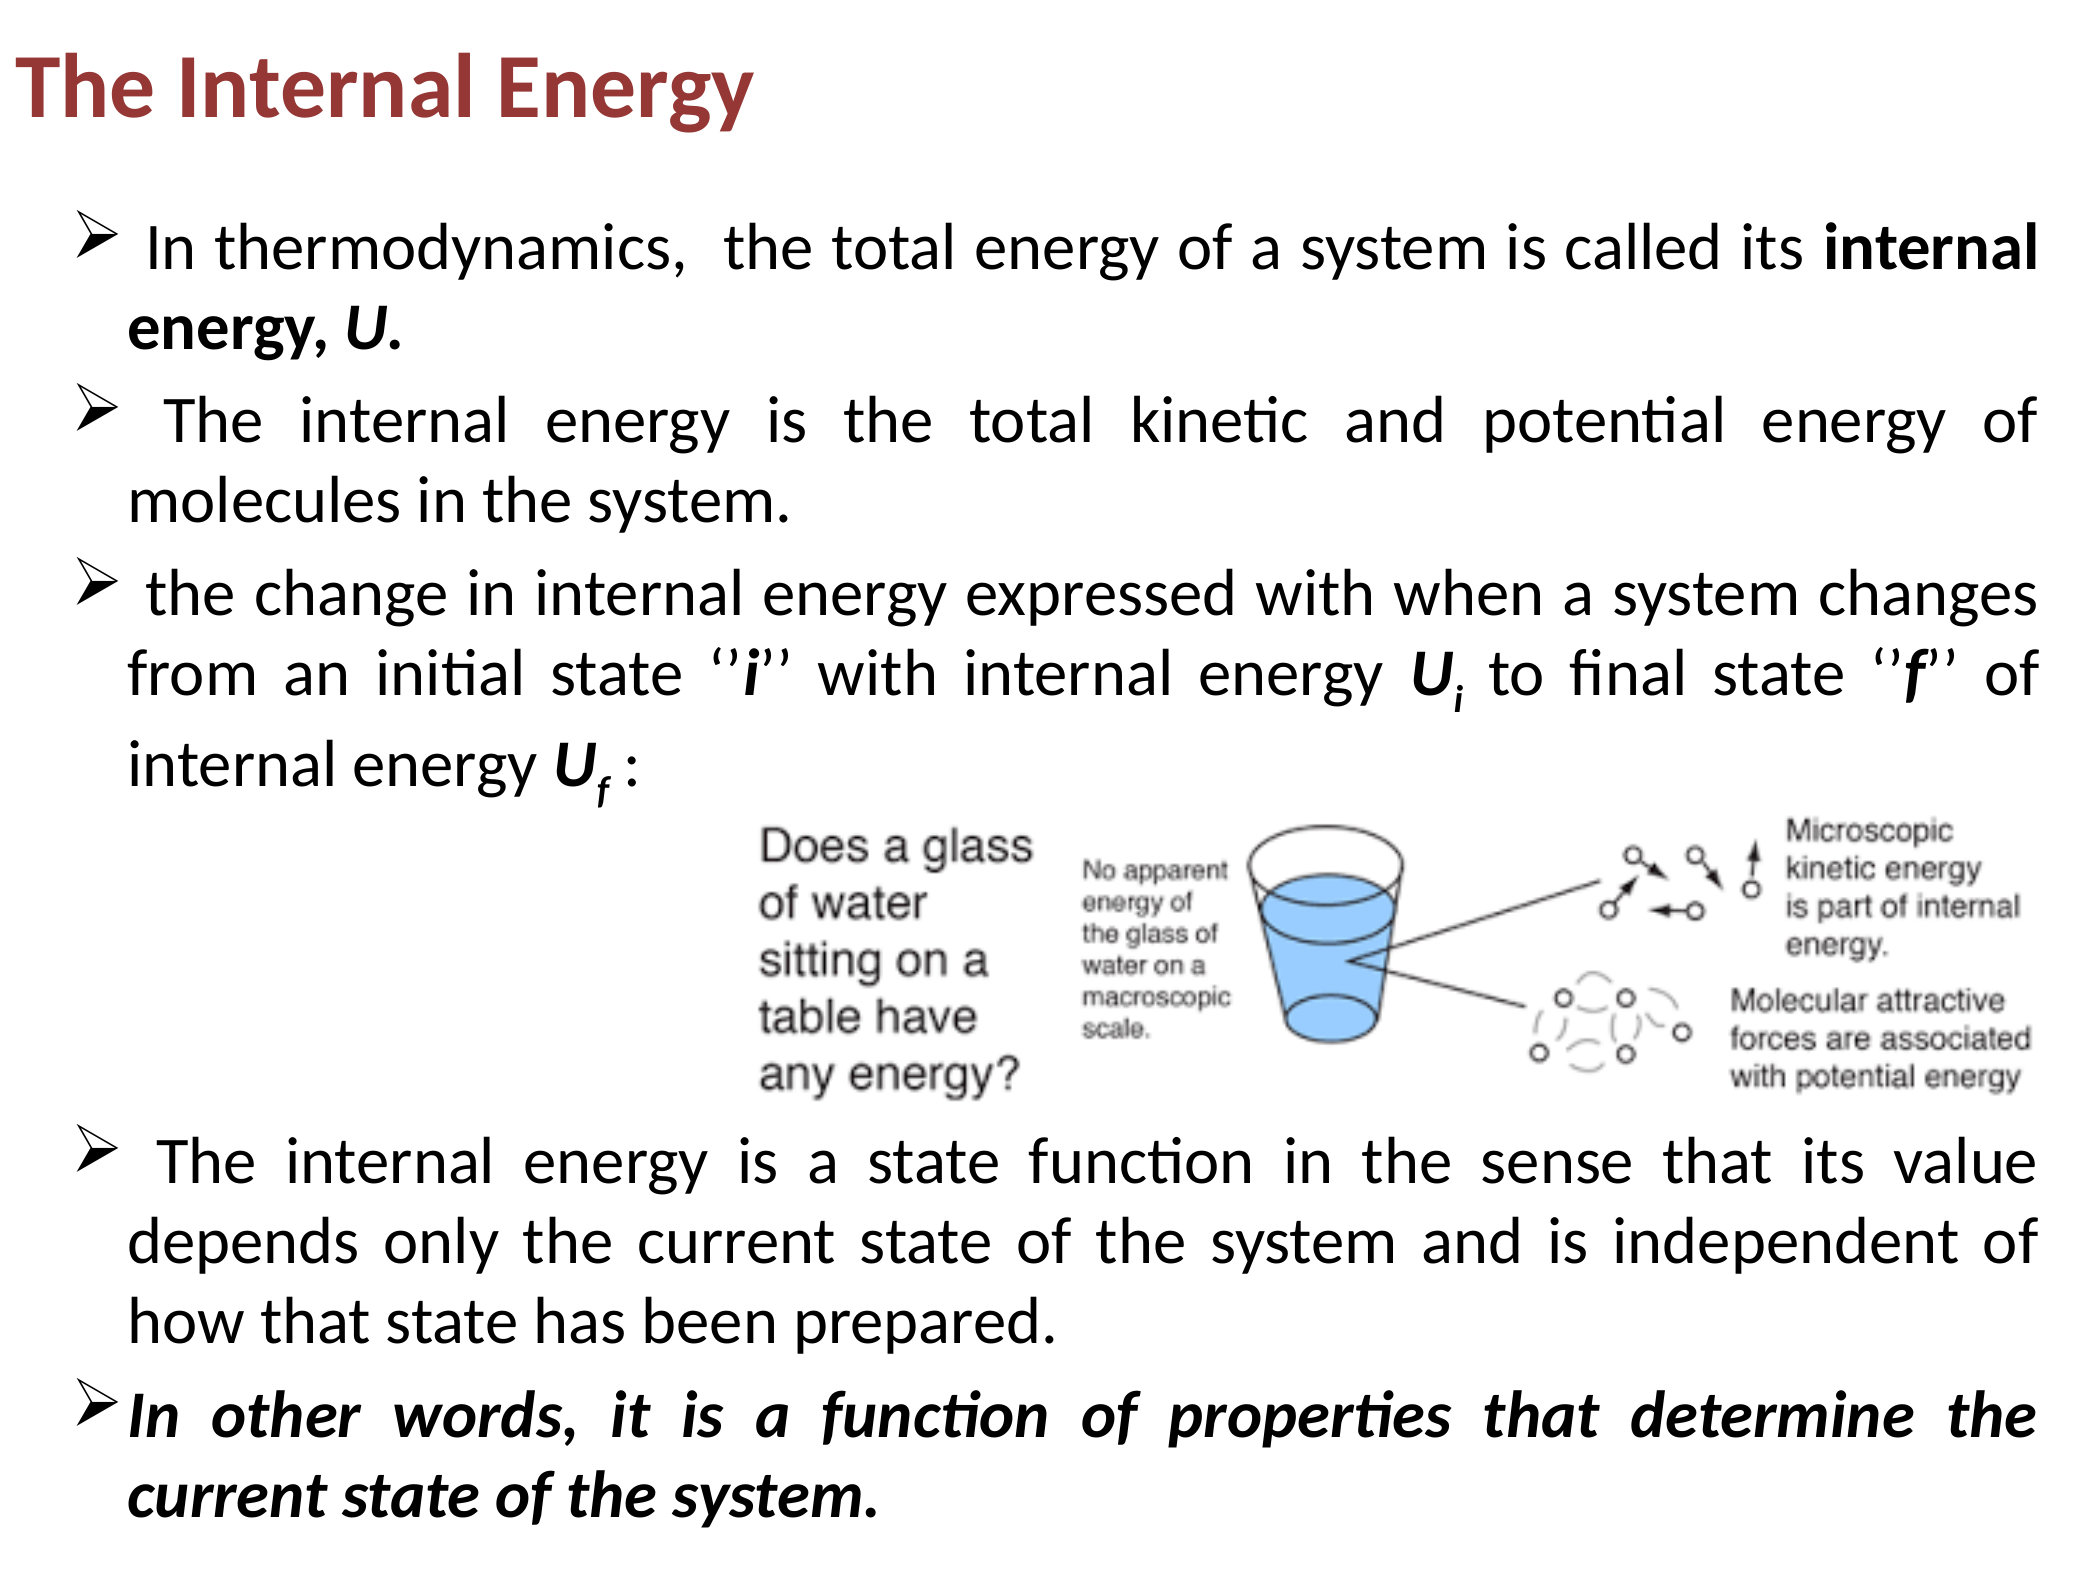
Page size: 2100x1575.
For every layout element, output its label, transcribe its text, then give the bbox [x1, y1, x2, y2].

title The Internal Energy [0, 0, 1890, 162]
picture [739, 805, 2056, 1107]
text_box The internal energy is a state function in the sense that its value depends only the current state of the system and is independent of how that state has been prepared. In other words, it is a function of properties that determine the current state of the system. [56, 1109, 2055, 1545]
